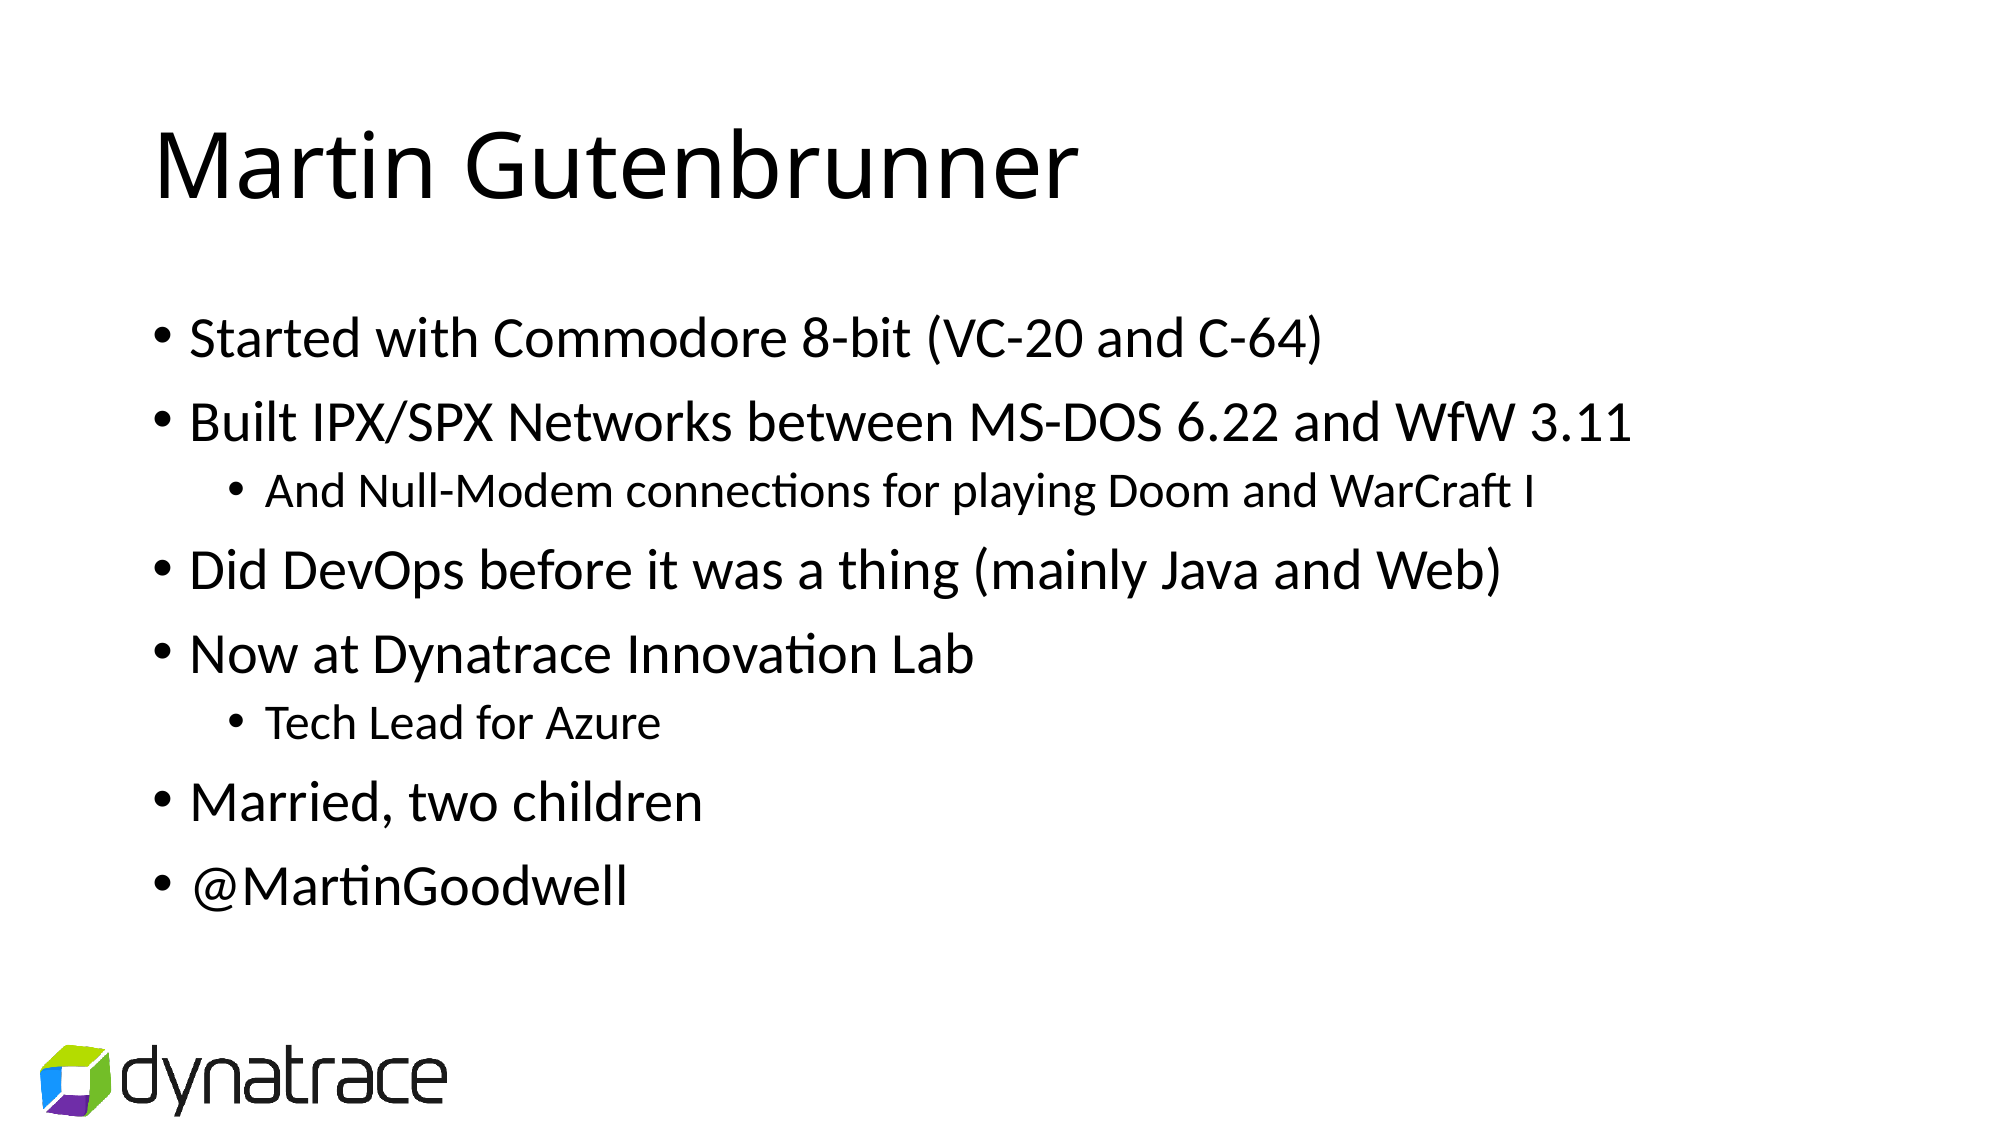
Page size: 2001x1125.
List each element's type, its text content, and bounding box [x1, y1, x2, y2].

title Martin Gutenbrunner [137, 59, 1863, 278]
list Started with Commodore 8-bit (VC-20 and C-64) Built IPX/SPX Networks between MS-DOS 6.22 and WfW 3.11 And Null-Modem connections for playing Doom and WarCraft I Did DevOps before it was a thing (mainly Java and Web) Now at Dynatrace Innovation Lab Tech Lead for Azure Married, two children @MartinGoodwell [137, 299, 1863, 1014]
picture [40, 1044, 447, 1117]
